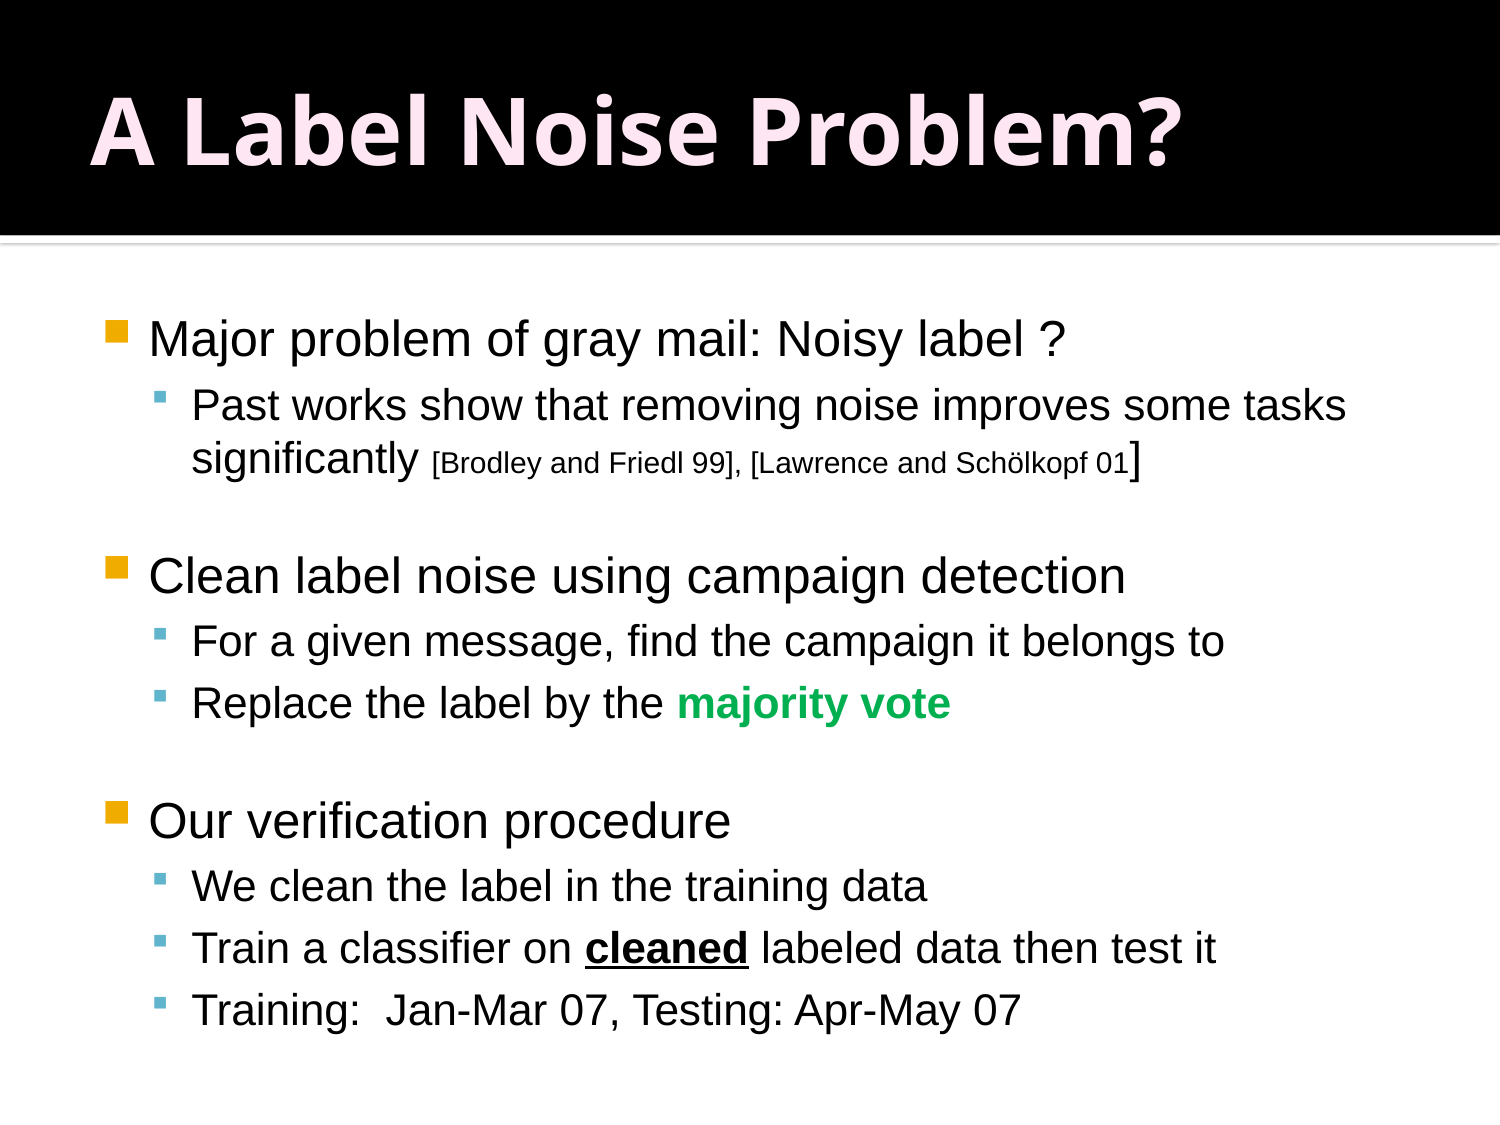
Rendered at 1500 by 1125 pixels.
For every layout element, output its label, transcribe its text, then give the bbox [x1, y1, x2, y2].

list Major problem of gray mail: Noisy label ? Past works show that removing noise improves some tasks significantly [Brodley and Friedl 99], [Lawrence and Schölkopf 01] Clean label noise using campaign detection For a given message, find the campaign it belongs to Replace the label by the majority vote Our verification procedure We clean the label in the training data Train a classifier on cleaned labeled data then test it Training: Jan-Mar 07, Testing: Apr-May 07 [75, 291, 1425, 1050]
title A Label Noise Problem? [75, 25, 1425, 231]
